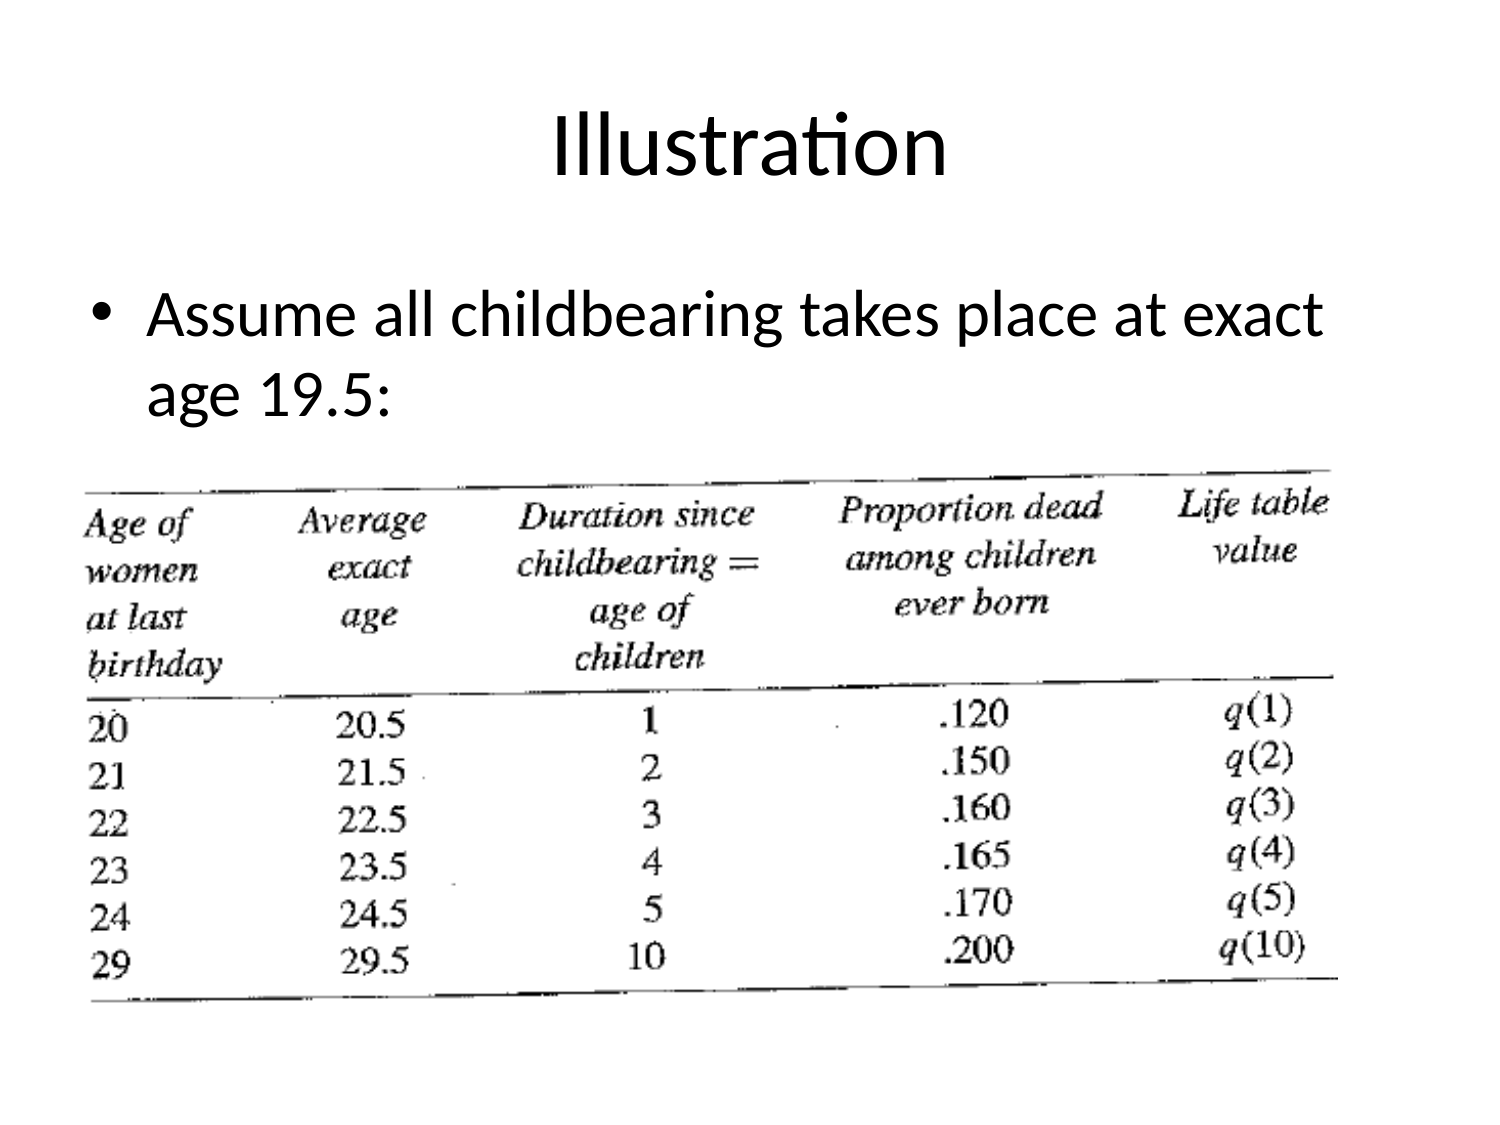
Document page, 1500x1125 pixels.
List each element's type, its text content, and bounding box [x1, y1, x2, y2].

picture [65, 462, 1338, 1017]
title Illustration [75, 45, 1425, 233]
list Assume all childbearing takes place at exact age 19.5: [75, 262, 1425, 1005]
